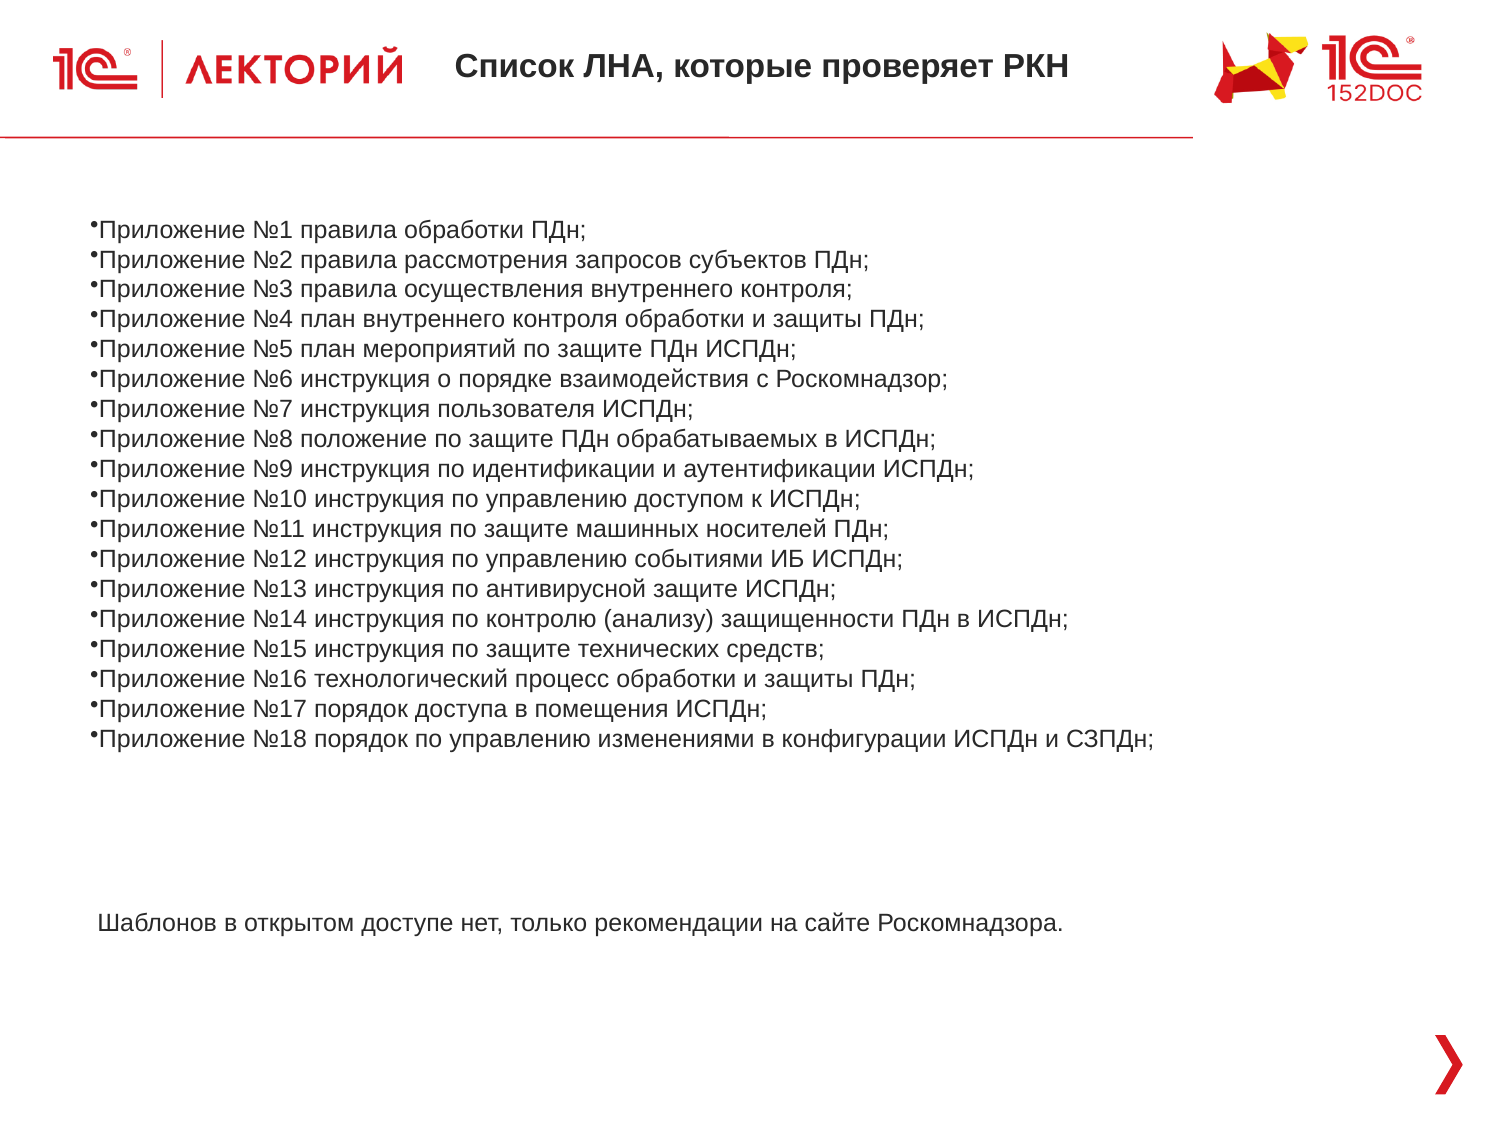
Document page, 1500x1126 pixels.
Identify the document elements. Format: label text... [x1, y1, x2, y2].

text_box Список ЛНА, которые проверяет РКН [439, 36, 1086, 92]
text_box Приложение №1 правила обработки ПДн; Приложение №2 правила рассмотрения запросов субъектов ПДн; Приложение №3 правила осуществления внутреннего контроля; Приложение №4 план внутреннего контроля обработки и защиты ПДн; Приложение №5 план мероприятий по защите ПДн ИСПДн; Приложение №6 инструкция о порядке взаимодействия с Роскомнадзор; Приложение №7 инструкция пользователя ИСПДн; Приложение №8 положение по защите ПДн обрабатываемых в ИСПДн; Приложение №9 инструкция по идентификации и аутентификации ИСПДн; Приложение №10 инструкция по управлению доступом к ИСПДн; Приложение №11 инструкция по защите машинных носителей ПДн; Приложение №12 инструкция по управлению событиями ИБ ИСПДн; Приложение №13 инструкция по антивирусной защите ИСПДн; Приложение №14 инструкция по контролю (анализу) защищенности ПДн в ИСПДн; Приложение №15 инструкция по защите технических средств; Приложение №16 технологический процесс обработки и защиты ПДн; Приложение №17 порядок доступа в помещения ИСПДн; Приложение №18 порядок по управлению изменениями в конфигурации ИСПДн и СЗПДн; [75, 205, 1172, 760]
picture [1210, 24, 1430, 122]
text_box Шаблонов в открытом доступе нет, только рекомендации на сайте Роскомнадзора. [82, 899, 1241, 944]
picture [53, 40, 402, 98]
